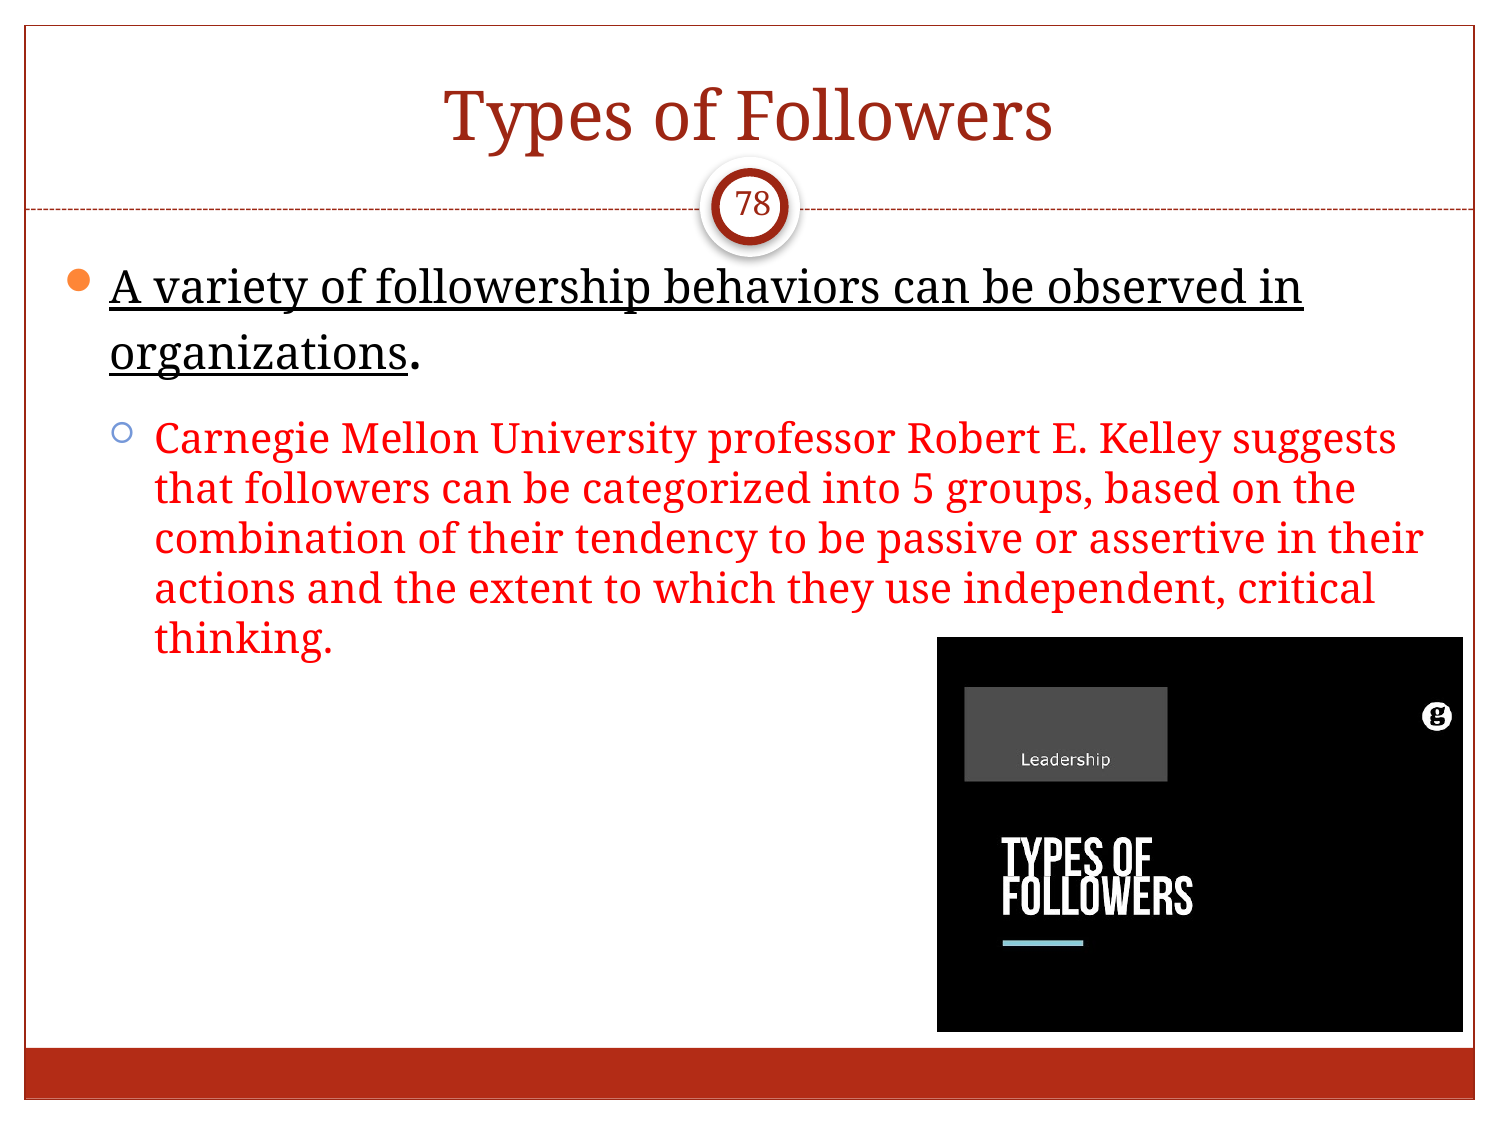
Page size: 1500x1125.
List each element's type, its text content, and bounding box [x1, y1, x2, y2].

list A variety of followership behaviors can be observed in organizations. Carnegie Mellon University professor Robert E. Kelley suggests that followers can be categorized into 5 groups, based on the combination of their tendency to be passive or assertive in their actions and the extent to which they use independent, critical thinking. [49, 250, 1445, 1001]
title Types of Followers [49, 37, 1450, 162]
picture [937, 637, 1463, 1032]
slide_number 78 [715, 168, 791, 241]
